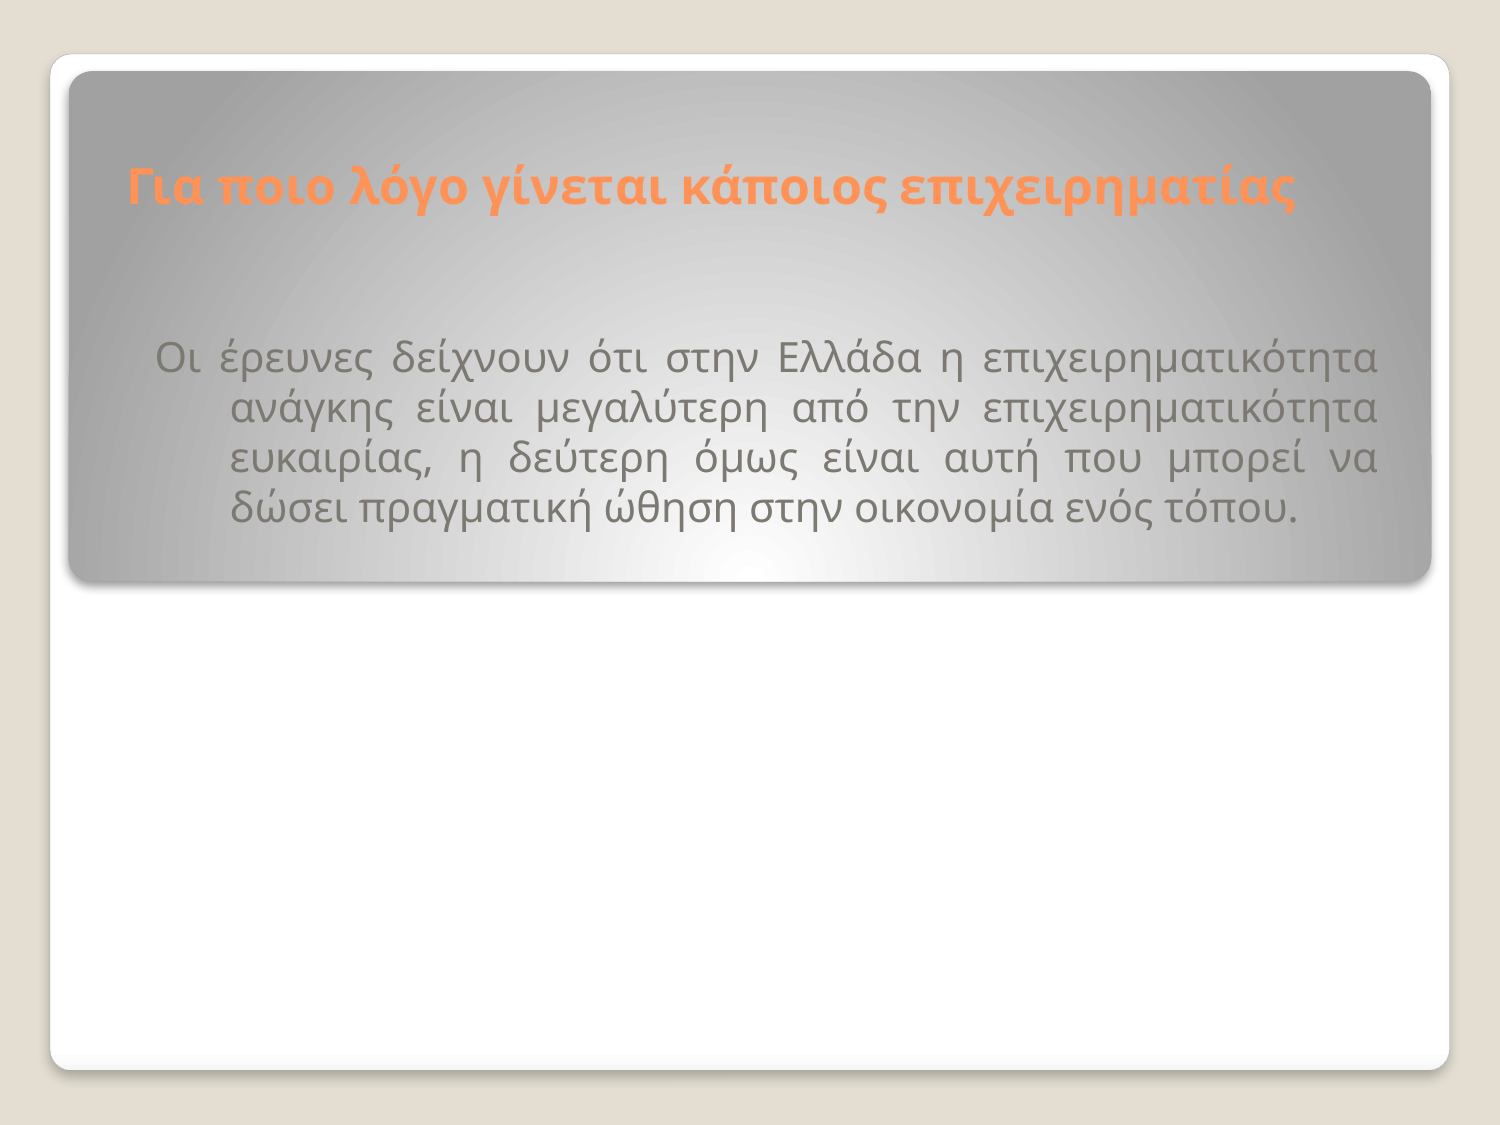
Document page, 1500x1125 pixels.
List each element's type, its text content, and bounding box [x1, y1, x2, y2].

title Για ποιο λόγο γίνεται κάποιος επιχειρηματίας [118, 117, 1394, 223]
subtitle Οι έρευνες δείχνουν ότι στην Ελλάδα η επιχειρηματικότητα ανάγκης είναι μεγαλύτερη από την επιχειρηματικότητα ευκαιρίας, η δεύτερη όμως είναι αυτή που μπορεί να δώσει πραγματική ώθηση στην οικονομία ενός τόπου. [118, 281, 1394, 961]
